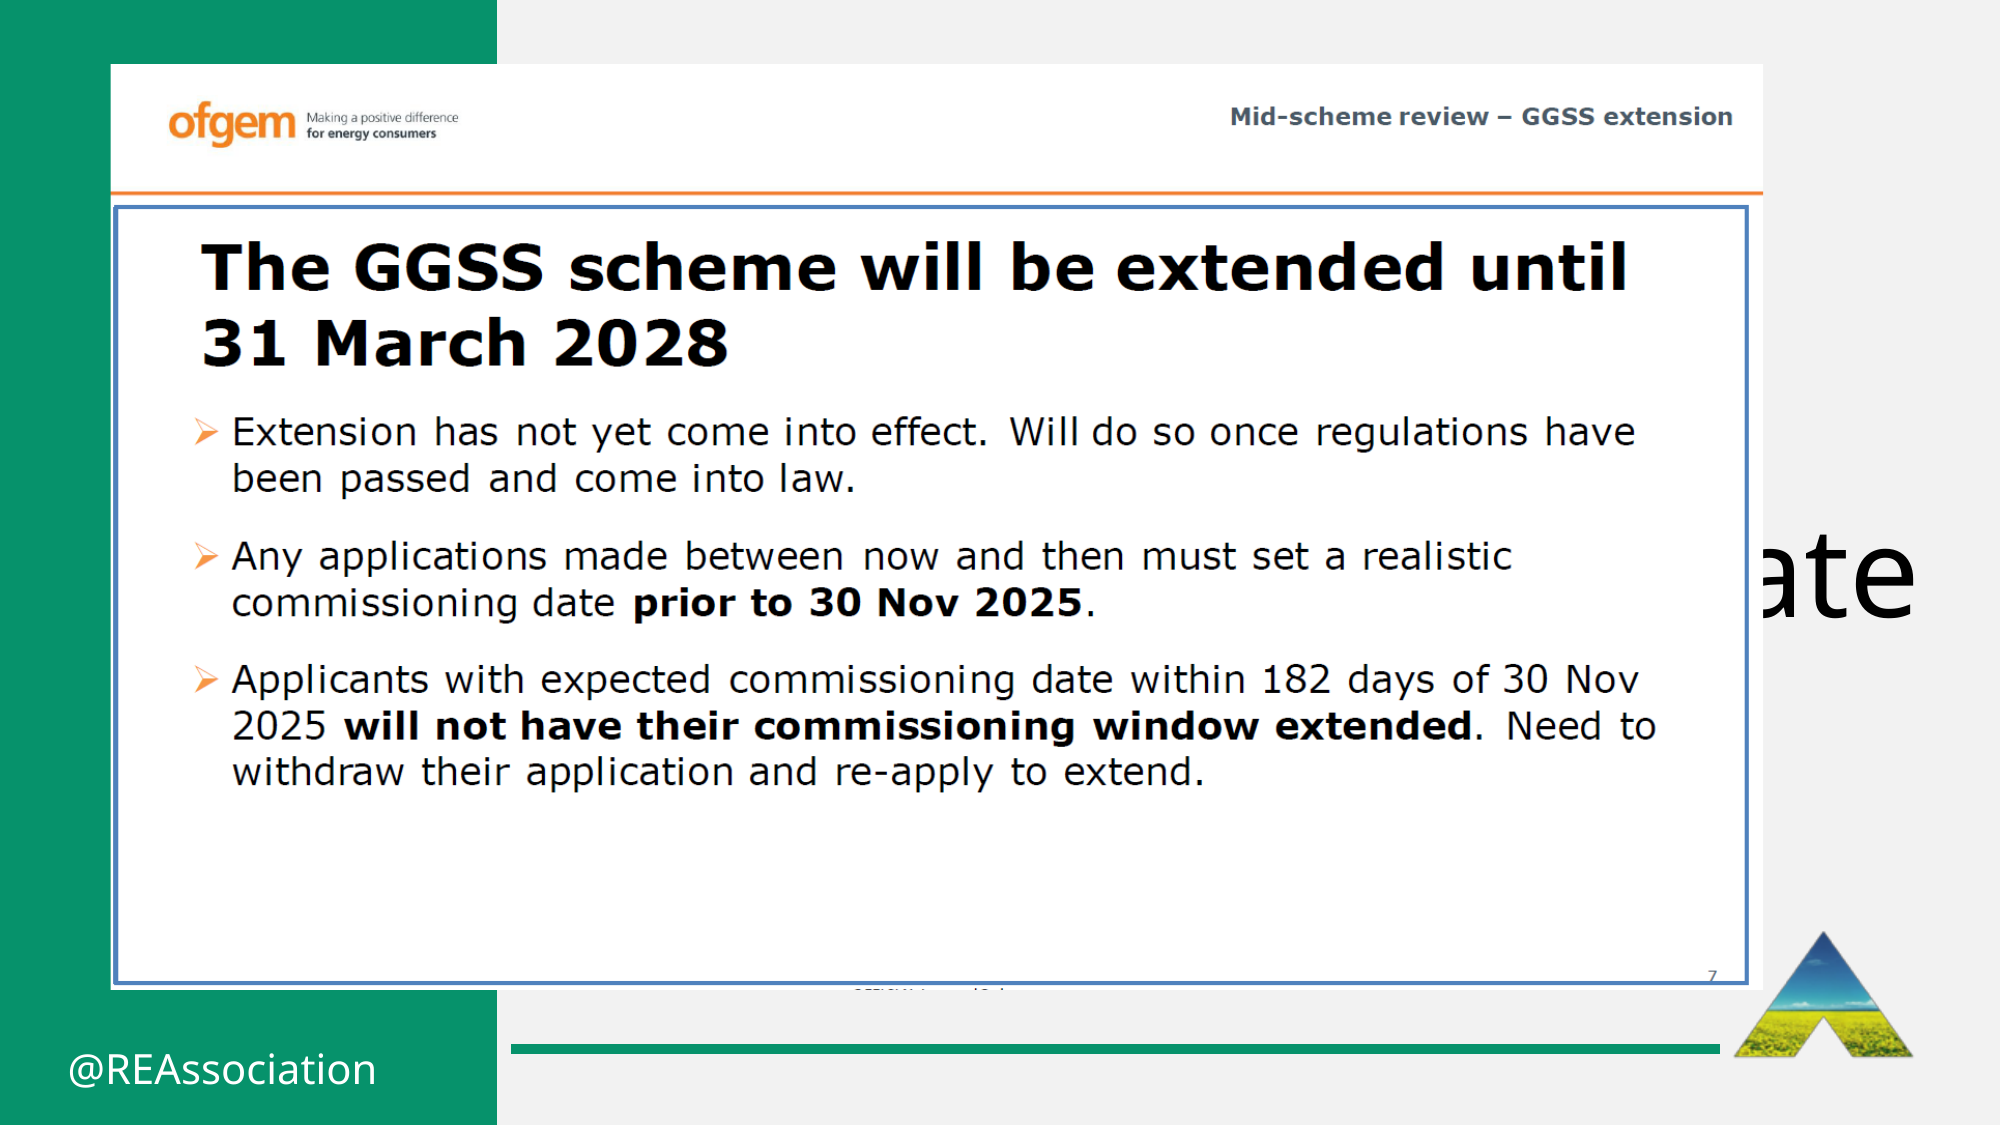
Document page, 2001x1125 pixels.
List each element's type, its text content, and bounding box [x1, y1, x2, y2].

title REA Transport and renewable fuels update [1764, 184, 1945, 653]
list Paul Thompson [136, 990, 1603, 999]
picture [110, 64, 1932, 1071]
text_box @REAssociation [52, 1035, 443, 1100]
